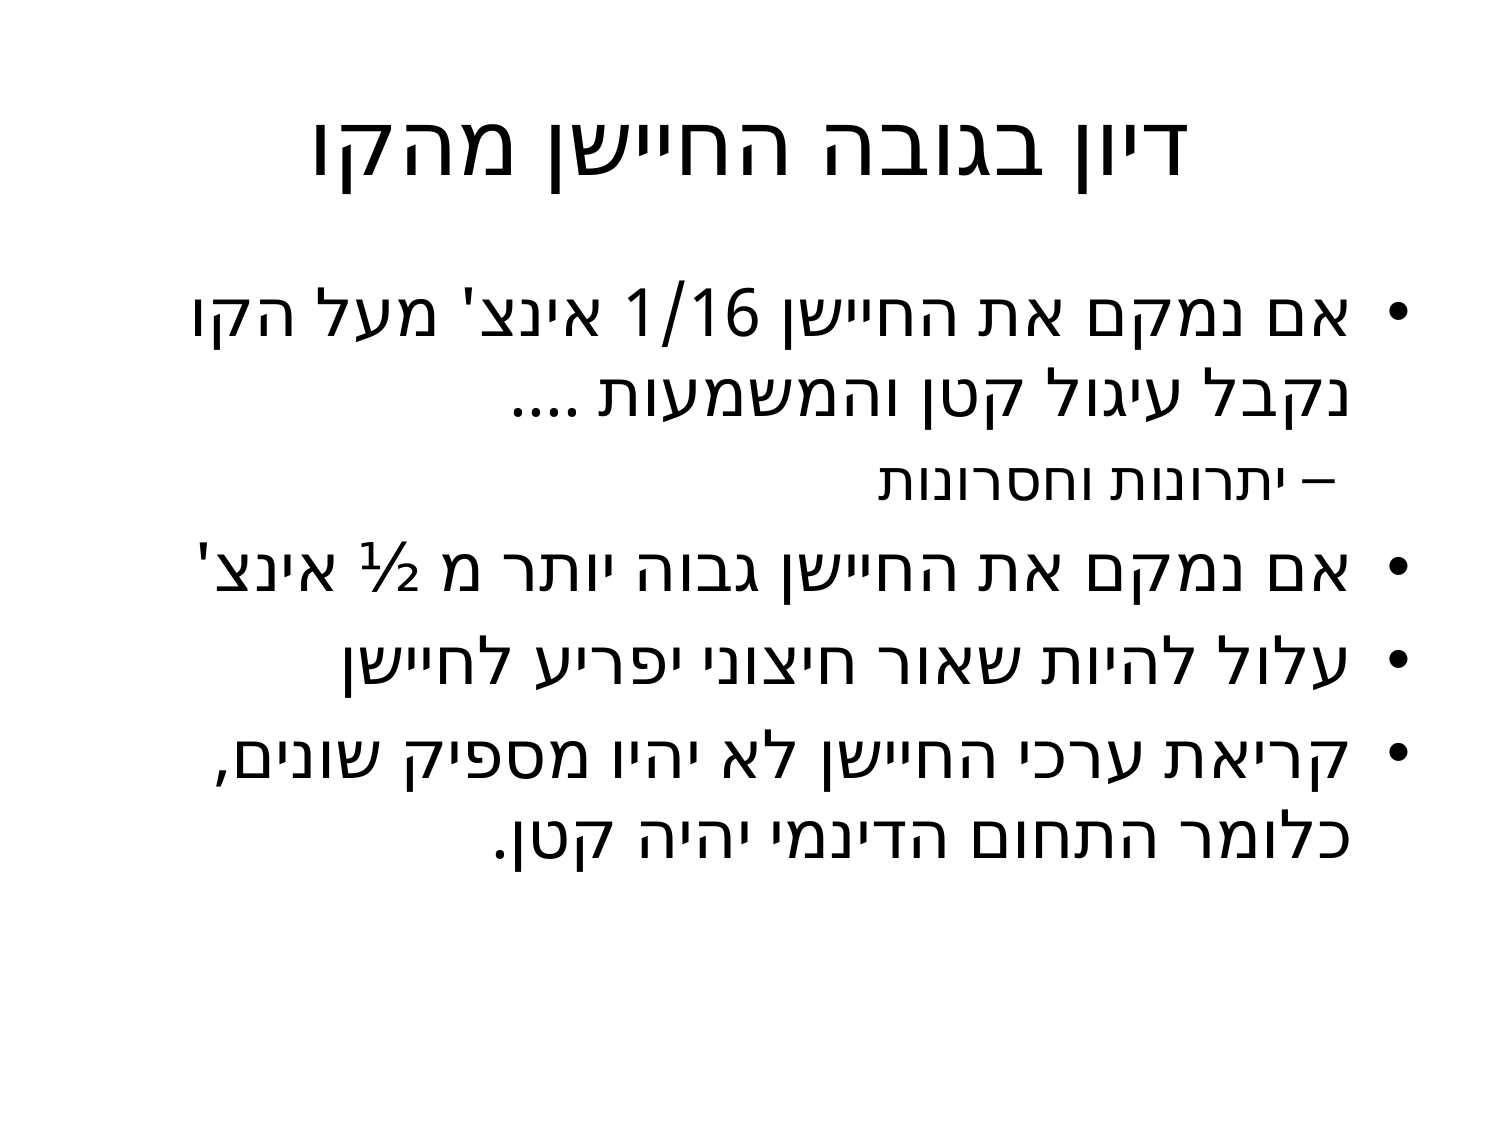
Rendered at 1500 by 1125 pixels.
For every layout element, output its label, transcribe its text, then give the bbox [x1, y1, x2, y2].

list אם נמקם את החיישן 1/16 אינצ' מעל הקו נקבל עיגול קטן והמשמעות .... יתרונות וחסרונות אם נמקם את החיישן גבוה יותר מ ½ אינצ' עלול להיות שאור חיצוני יפריע לחיישן קריאת ערכי החיישן לא יהיו מספיק שונים, כלומר התחום הדינמי יהיה קטן. [75, 262, 1425, 1005]
title דיון בגובה החיישן מהקו [75, 45, 1425, 233]
